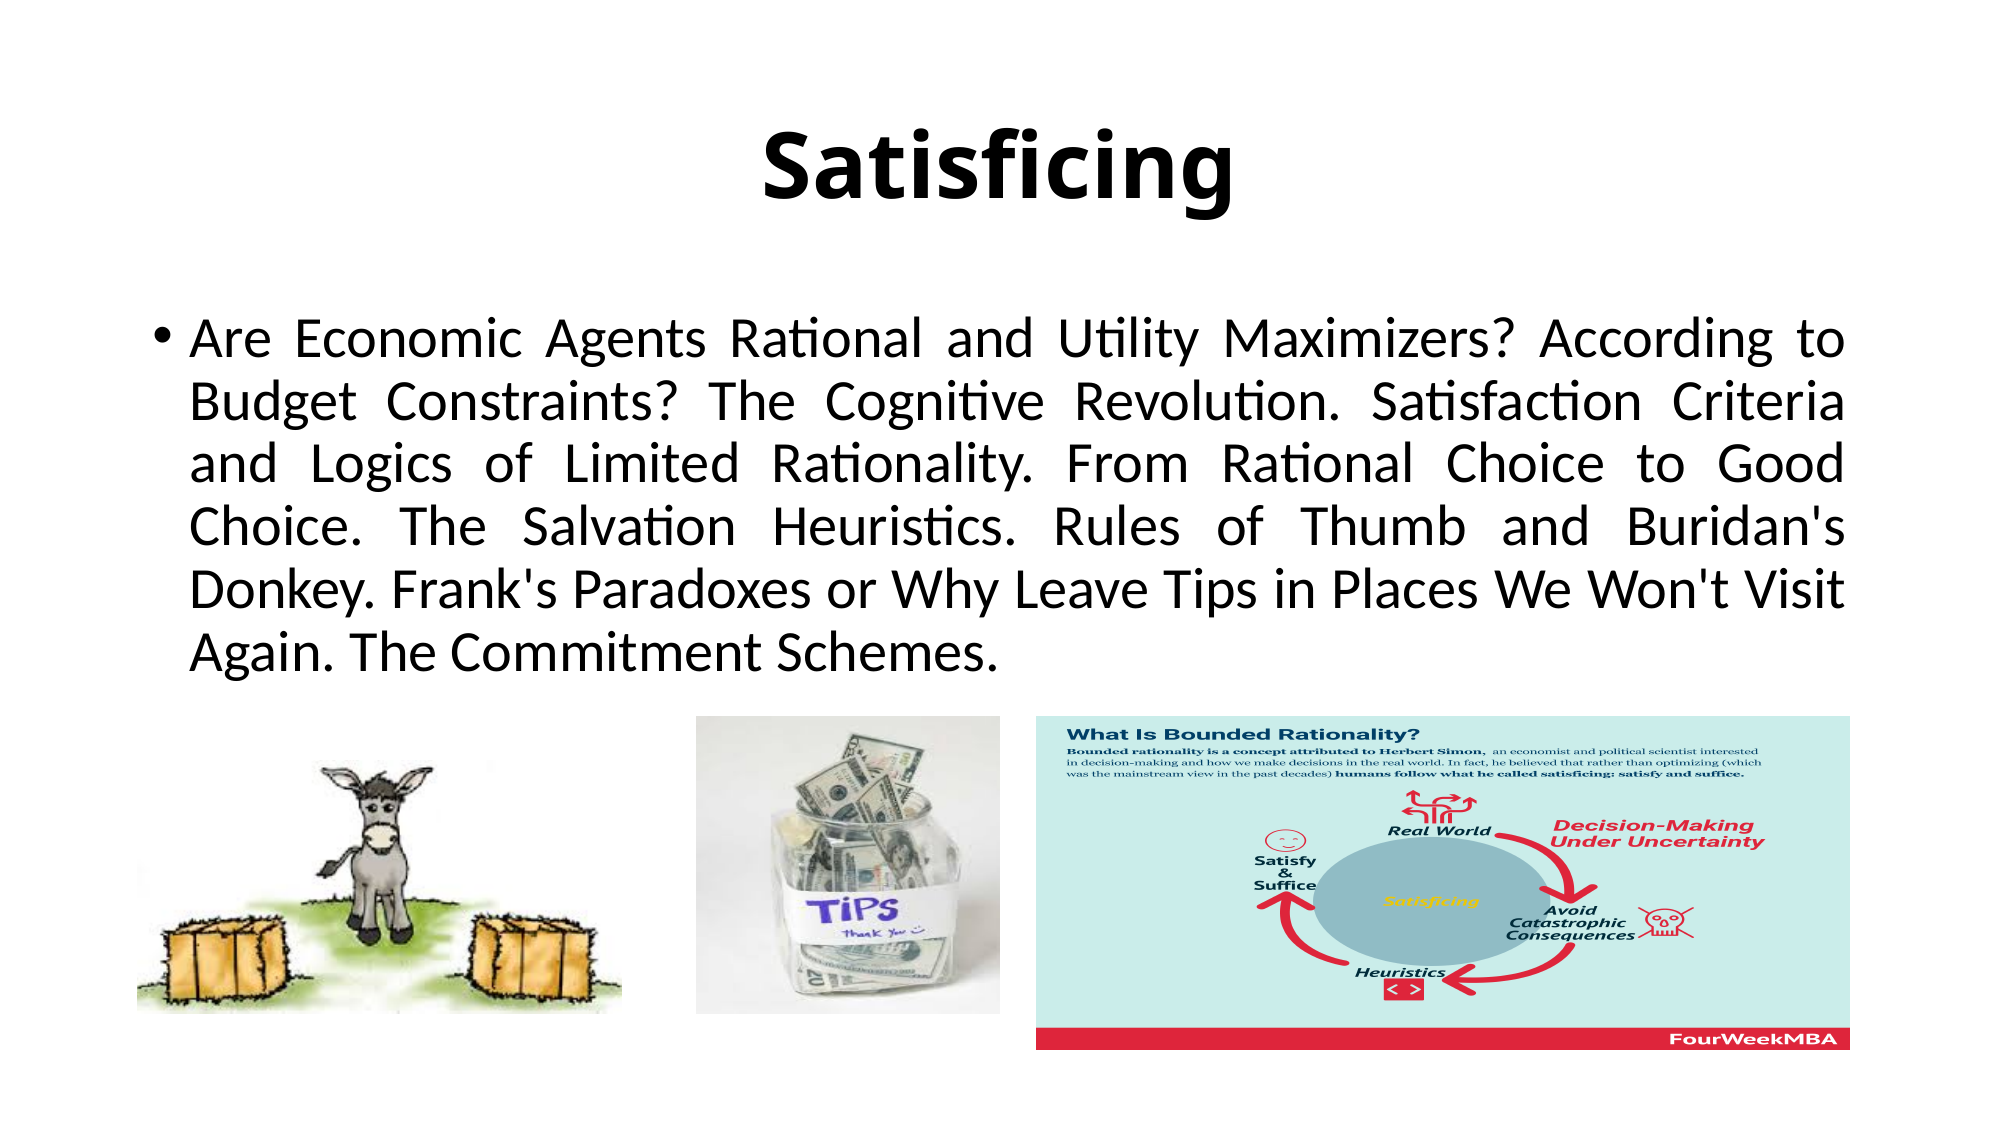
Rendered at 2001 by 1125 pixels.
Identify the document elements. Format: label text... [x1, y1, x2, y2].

picture [137, 760, 622, 1014]
picture [696, 716, 1000, 1014]
list Are Economic Agents Rational and Utility Maximizers? According to Budget Constraints? The Cognitive Revolution. Satisfaction Criteria and Logics of Limited Rationality. From Rational Choice to Good Choice. The Salvation Heuristics. Rules of Thumb and Buridan's Donkey. Frank's Paradoxes or Why Leave Tips in Places We Won't Visit Again. The Commitment Schemes. [137, 299, 1863, 1014]
title Satisficing [137, 59, 1863, 278]
picture [1036, 716, 1850, 1050]
